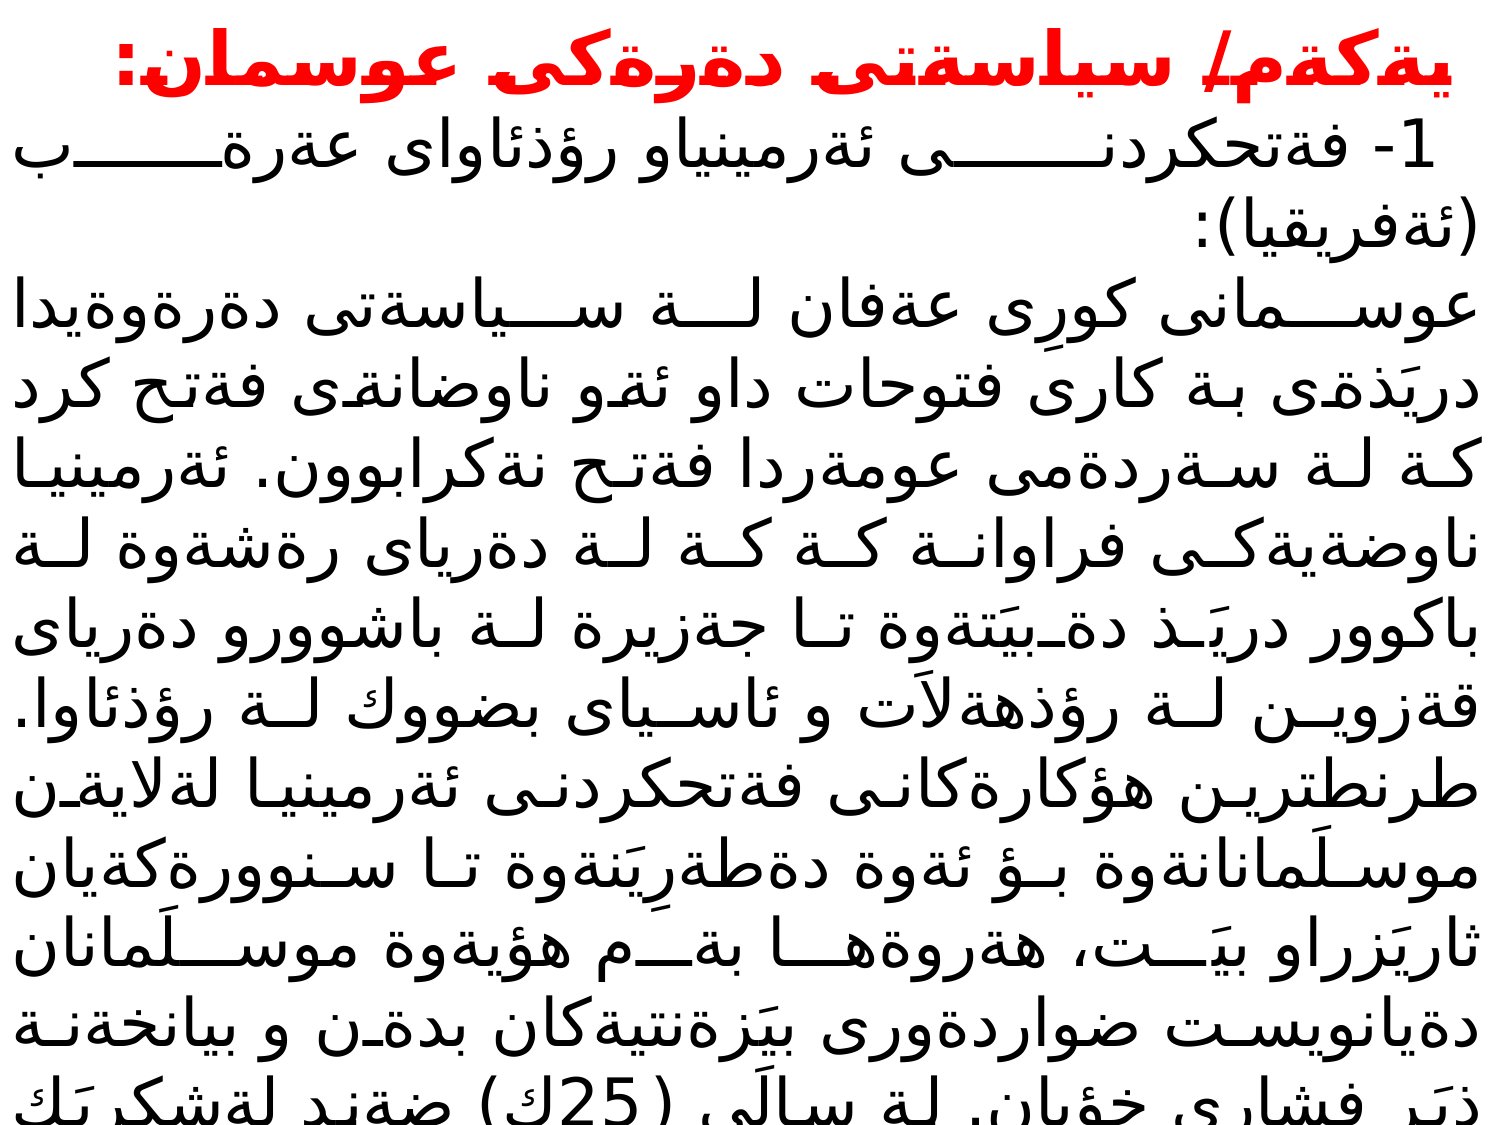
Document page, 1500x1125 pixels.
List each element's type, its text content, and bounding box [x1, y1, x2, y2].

text_box يةكةم/ سياسةتى دةرةكى عوسمان: 1- فةتحكردنى ئةرمينياو رؤذئاواى عةرةب (ئةفريقيا): عوسمانى كورِى عةفان لة سياسةتى دةرةوةيدا دريَذةى بة كارى فتوحات داو ئةو ناوضانةى فةتح كرد كة لة سةردةمى عومةردا فةتح نةكرابوون. ئةرمينيا ناوضةيةكى فراوانة كة كة لة دةرياى رةشةوة لة باكوور دريَذ دةبيَتةوة تا جةزيرة لة باشوورو دةرياى قةزوين لة رؤذهةلاَت و ئاسياى بضووك لة رؤذئاوا. طرنطترين هؤكارةكانى فةتحكردنى ئةرمينيا لةلايةن موسلَمانانةوة بؤ ئةوة دةطةرِيَنةوة تا سنوورةكةيان ثاريَزراو بيَت، هةروةها بةم هؤيةوة موسلَمانان دةيانويست ضواردةورى بيَزةنتيةكان بدةن و بيانخةنة ذيَر فشارى خؤيان. لة سالَى (25ك) ضةند لةشكريَك لة بةرةى سورياو عيَراق و حيجاز لةذيَر سةركردايةتى (حبيب بن مسلمة الفهرى) بةرةو ئةرمينيا بةرِيَكةوتن كة ذمارةيان لةنيَوان شةش تا هةشت هةزار جةنطاوةر دةبوو، دواى ضةند شةرِيَك لةطةلَ رؤمةكان، موسلَمانةكان توانيان [0, 3, 1497, 1125]
